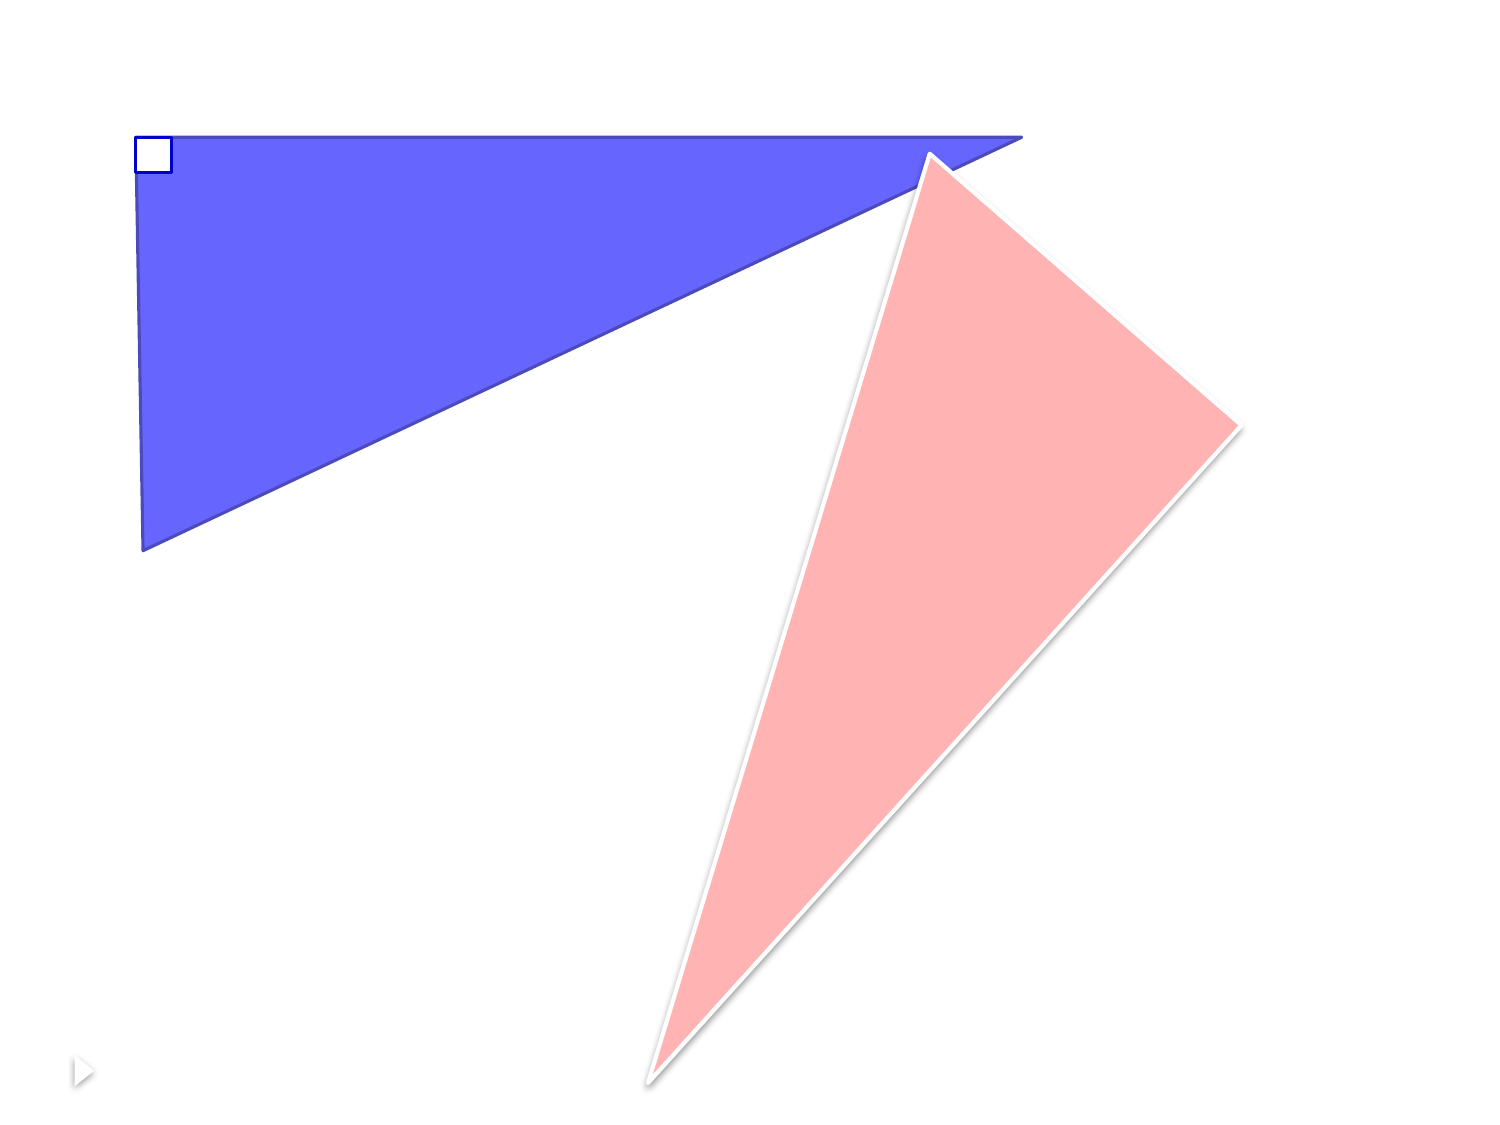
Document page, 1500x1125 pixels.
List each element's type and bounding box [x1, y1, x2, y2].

text_box [646, 151, 1244, 1085]
text_box [134, 136, 173, 174]
text_box [134, 135, 1024, 553]
